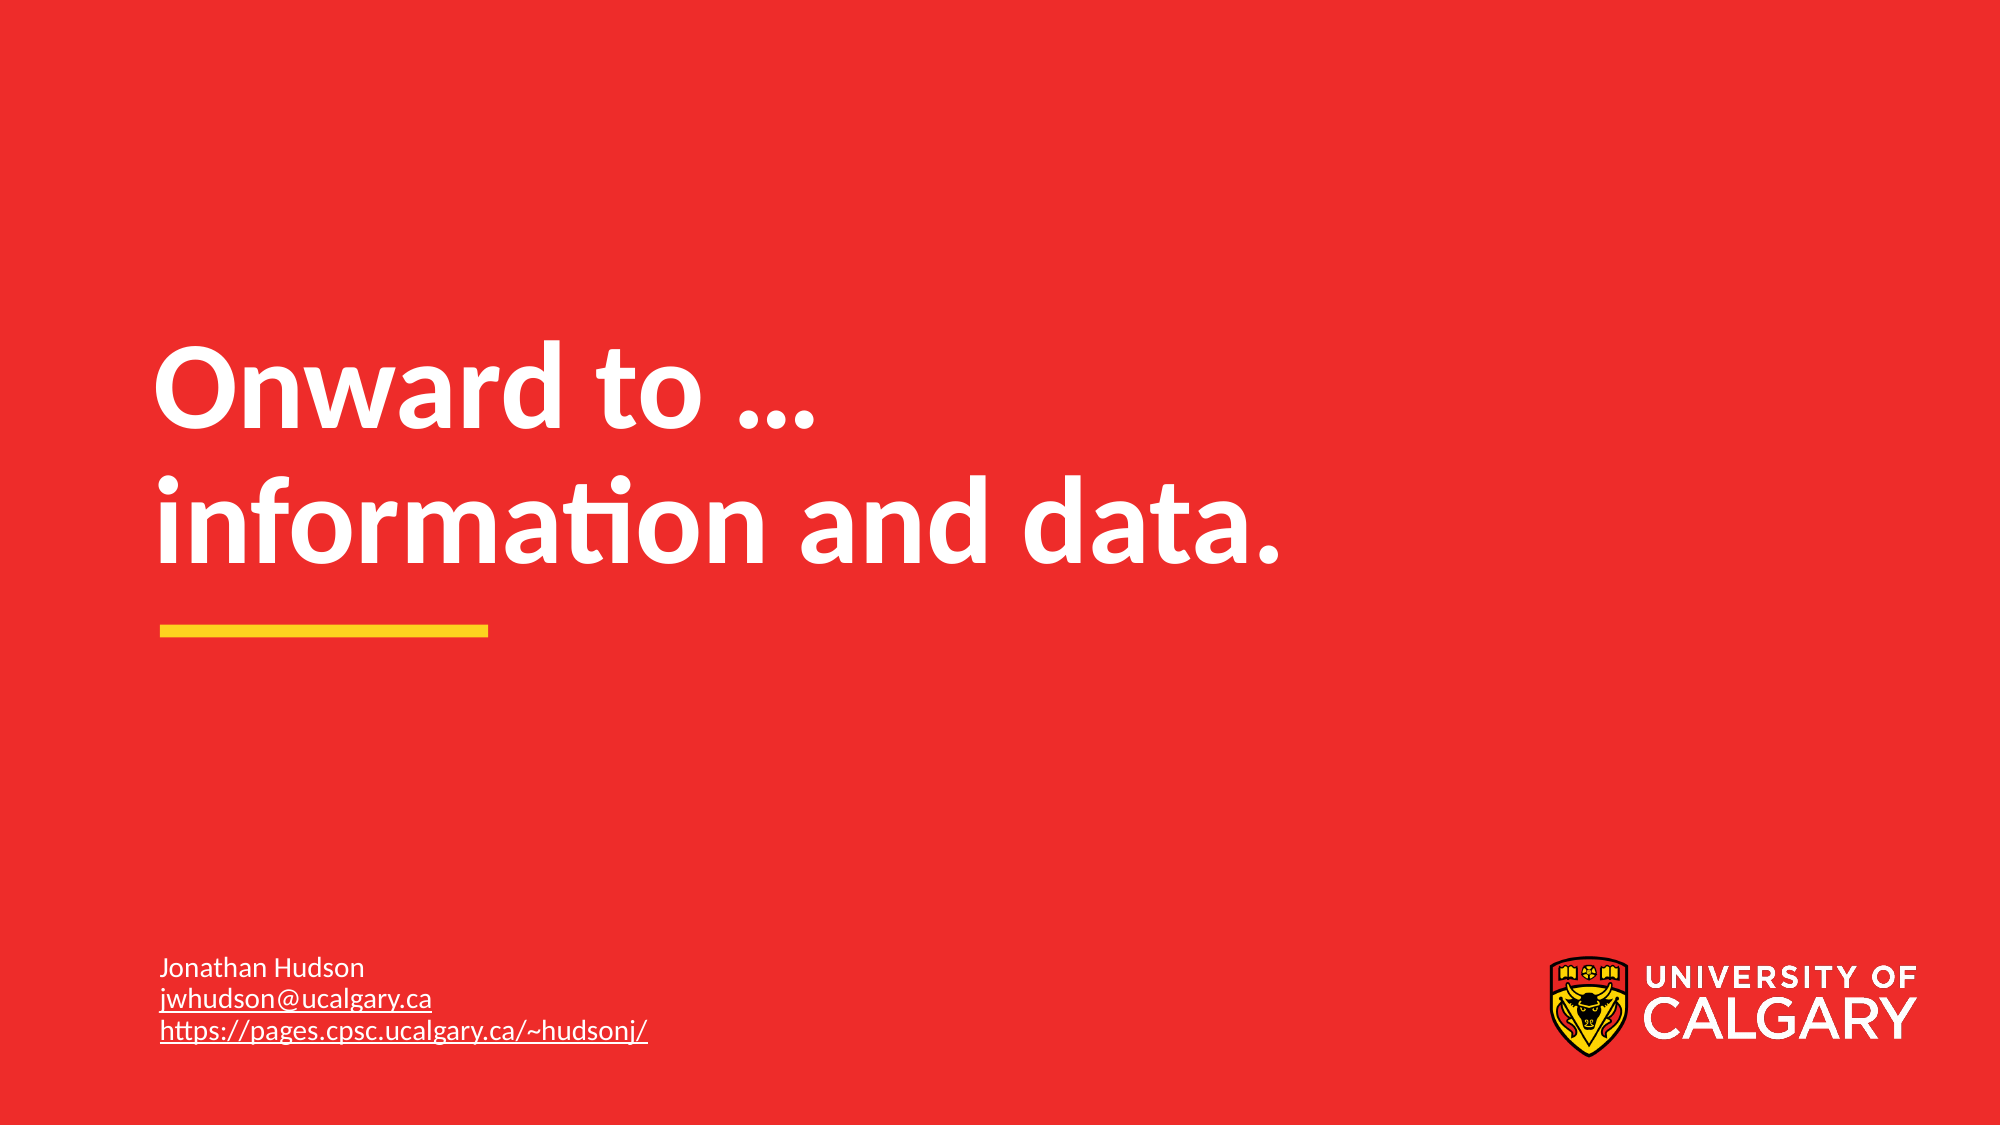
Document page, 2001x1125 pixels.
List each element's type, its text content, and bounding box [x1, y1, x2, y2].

list Jonathan Hudson jwhudson@ucalgary.ca https://pages.cpsc.ucalgary.ca/~hudsonj/ [144, 898, 1366, 1055]
title Onward to … information and data. [138, 160, 1639, 598]
picture [1508, 924, 1958, 1080]
